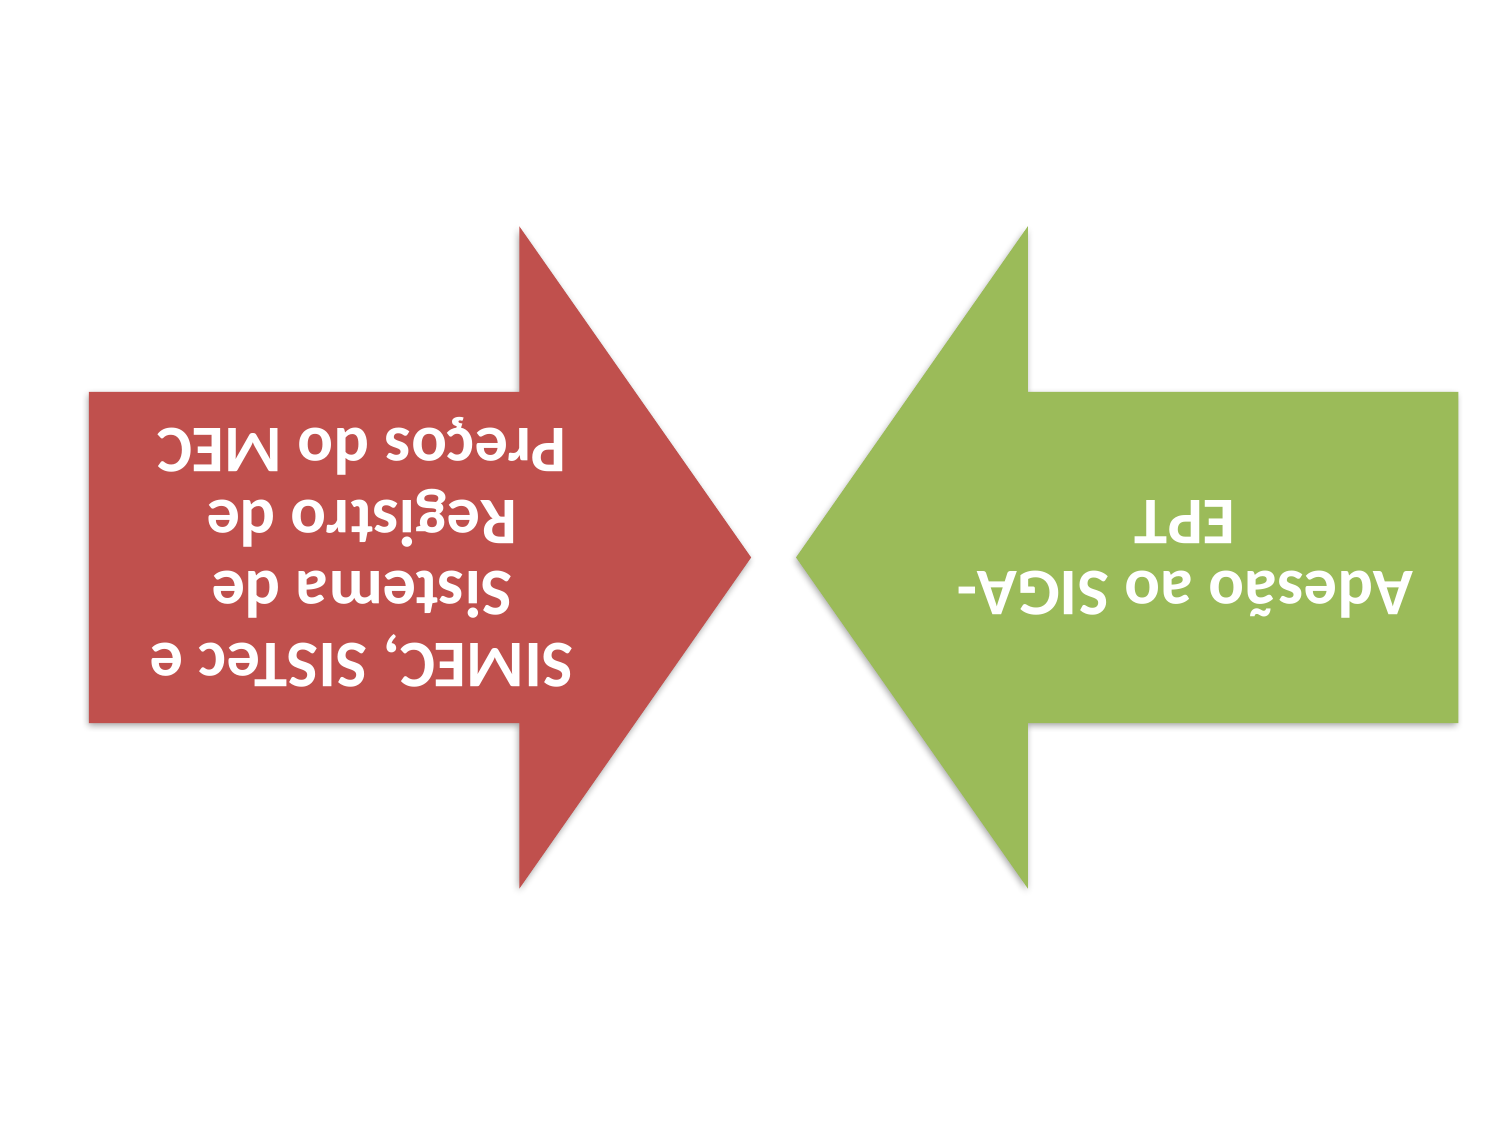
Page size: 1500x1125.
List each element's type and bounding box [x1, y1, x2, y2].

text_box [88, 103, 1459, 1012]
